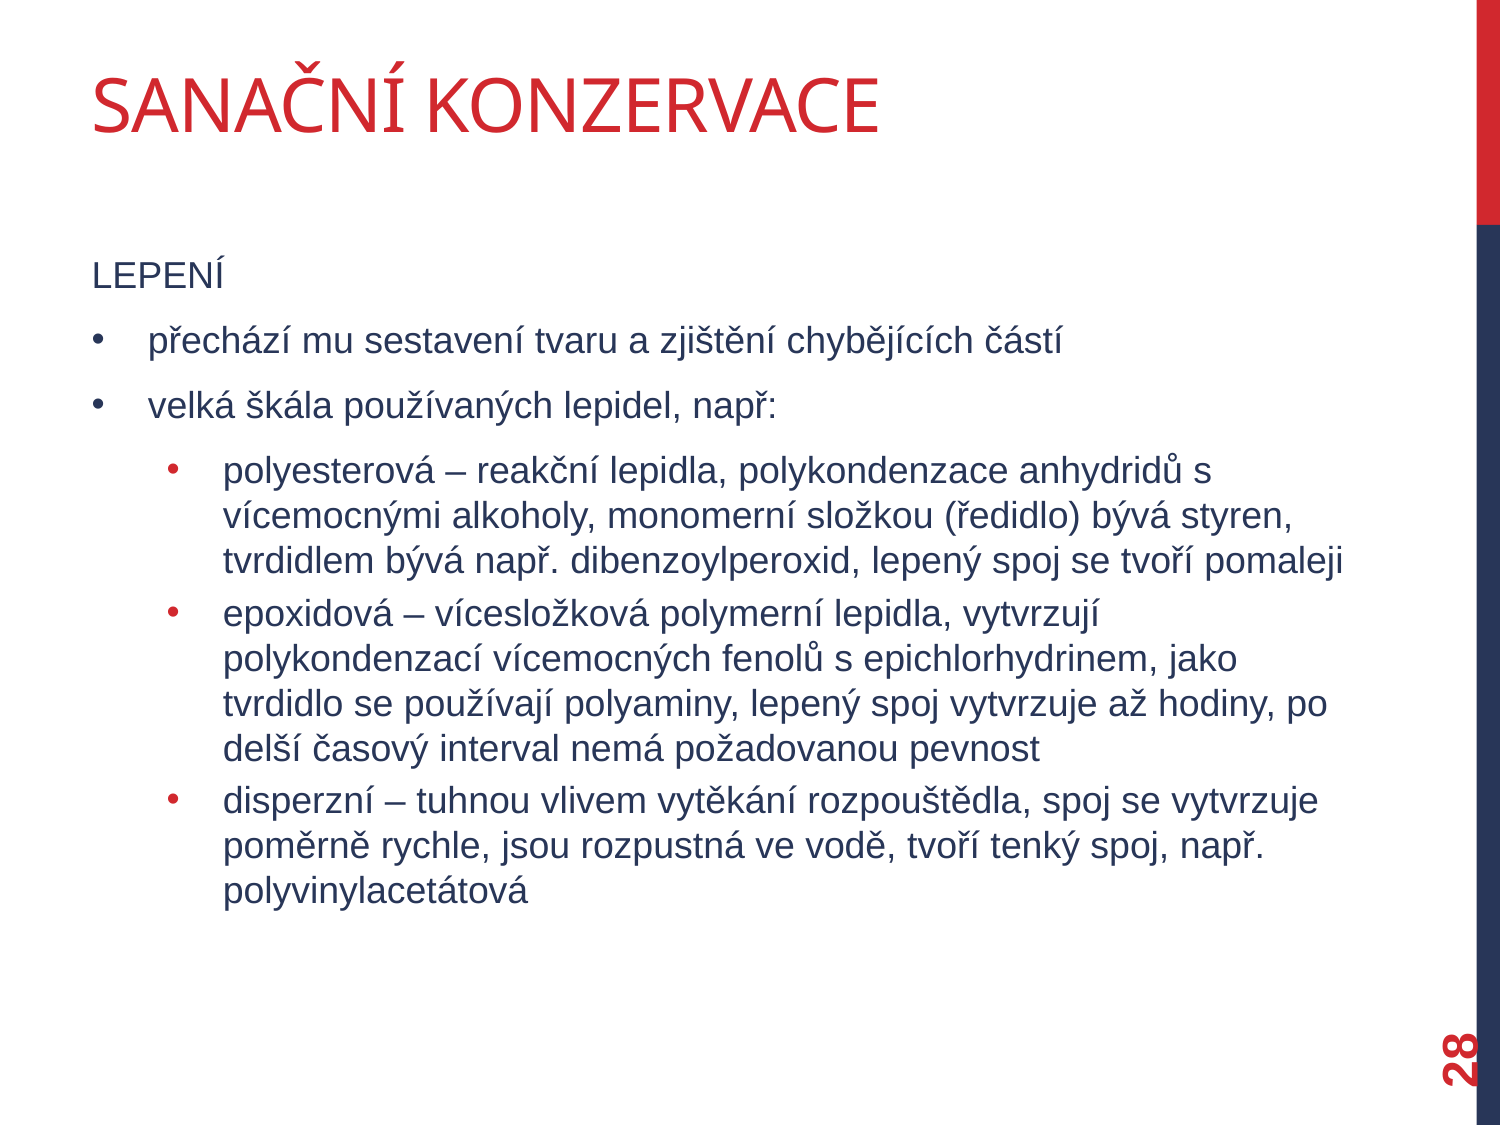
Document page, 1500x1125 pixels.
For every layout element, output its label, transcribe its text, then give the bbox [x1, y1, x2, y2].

list lepení přechází mu sestavení tvaru a zjištění chybějících částí velká škála používaných lepidel, např: polyesterová – reakční lepidla, polykondenzace anhydridů s vícemocnými alkoholy, monomerní složkou (ředidlo) bývá styren, tvrdidlem bývá např. dibenzoylperoxid, lepený spoj se tvoří pomaleji epoxidová – vícesložková polymerní lepidla, vytvrzují polykondenzací vícemocných fenolů s epichlorhydrinem, jako tvrdidlo se používají polyaminy, lepený spoj vytvrzuje až hodiny, po delší časový interval nemá požadovanou pevnost disperzní – tuhnou vlivem vytěkání rozpouštědla, spoj se vytvrzuje poměrně rychle, jsou rozpustná ve vodě, tvoří tenký spoj, např. polyvinylacetátová [76, 243, 1376, 1083]
slide_number 28 [1427, 887, 1488, 1104]
title Sanační konzervace [76, 42, 1093, 155]
